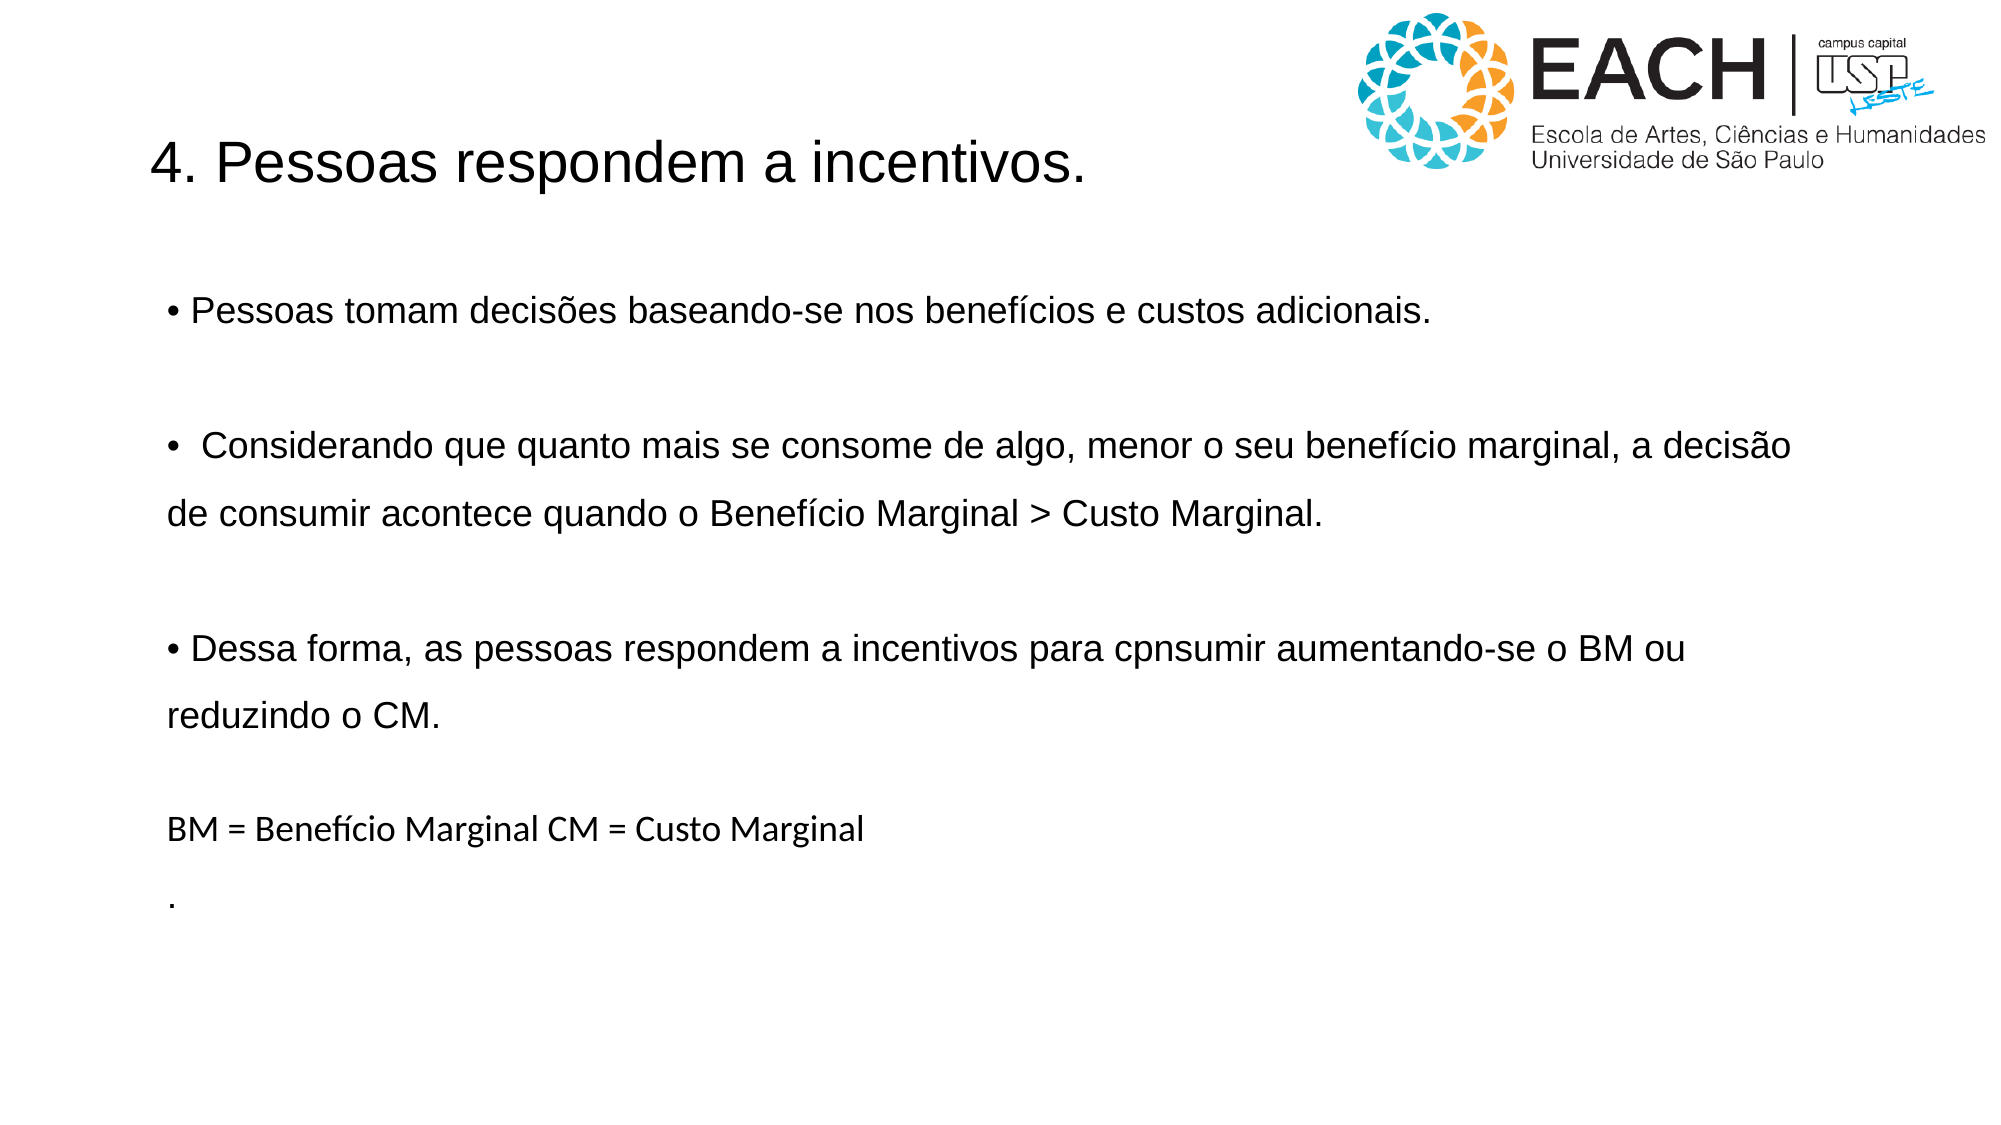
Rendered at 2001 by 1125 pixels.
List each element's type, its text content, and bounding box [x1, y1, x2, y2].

picture [1358, 13, 1985, 169]
text_box 4. Pessoas respondem a incentivos. [135, 81, 1104, 202]
text_box • Pessoas tomam decisões baseando-se nos benefícios e custos adicionais. • Considerando que quanto mais se consome de algo, menor o seu benefício marginal, a decisão de consumir acontece quando o Benefício Marginal > Custo Marginal. • Dessa forma, as pessoas respondem a incentivos para cpnsumir aumentando-se o BM ou reduzindo o CM. BM = Benefício Marginal CM = Custo Marginal . [152, 256, 1820, 924]
